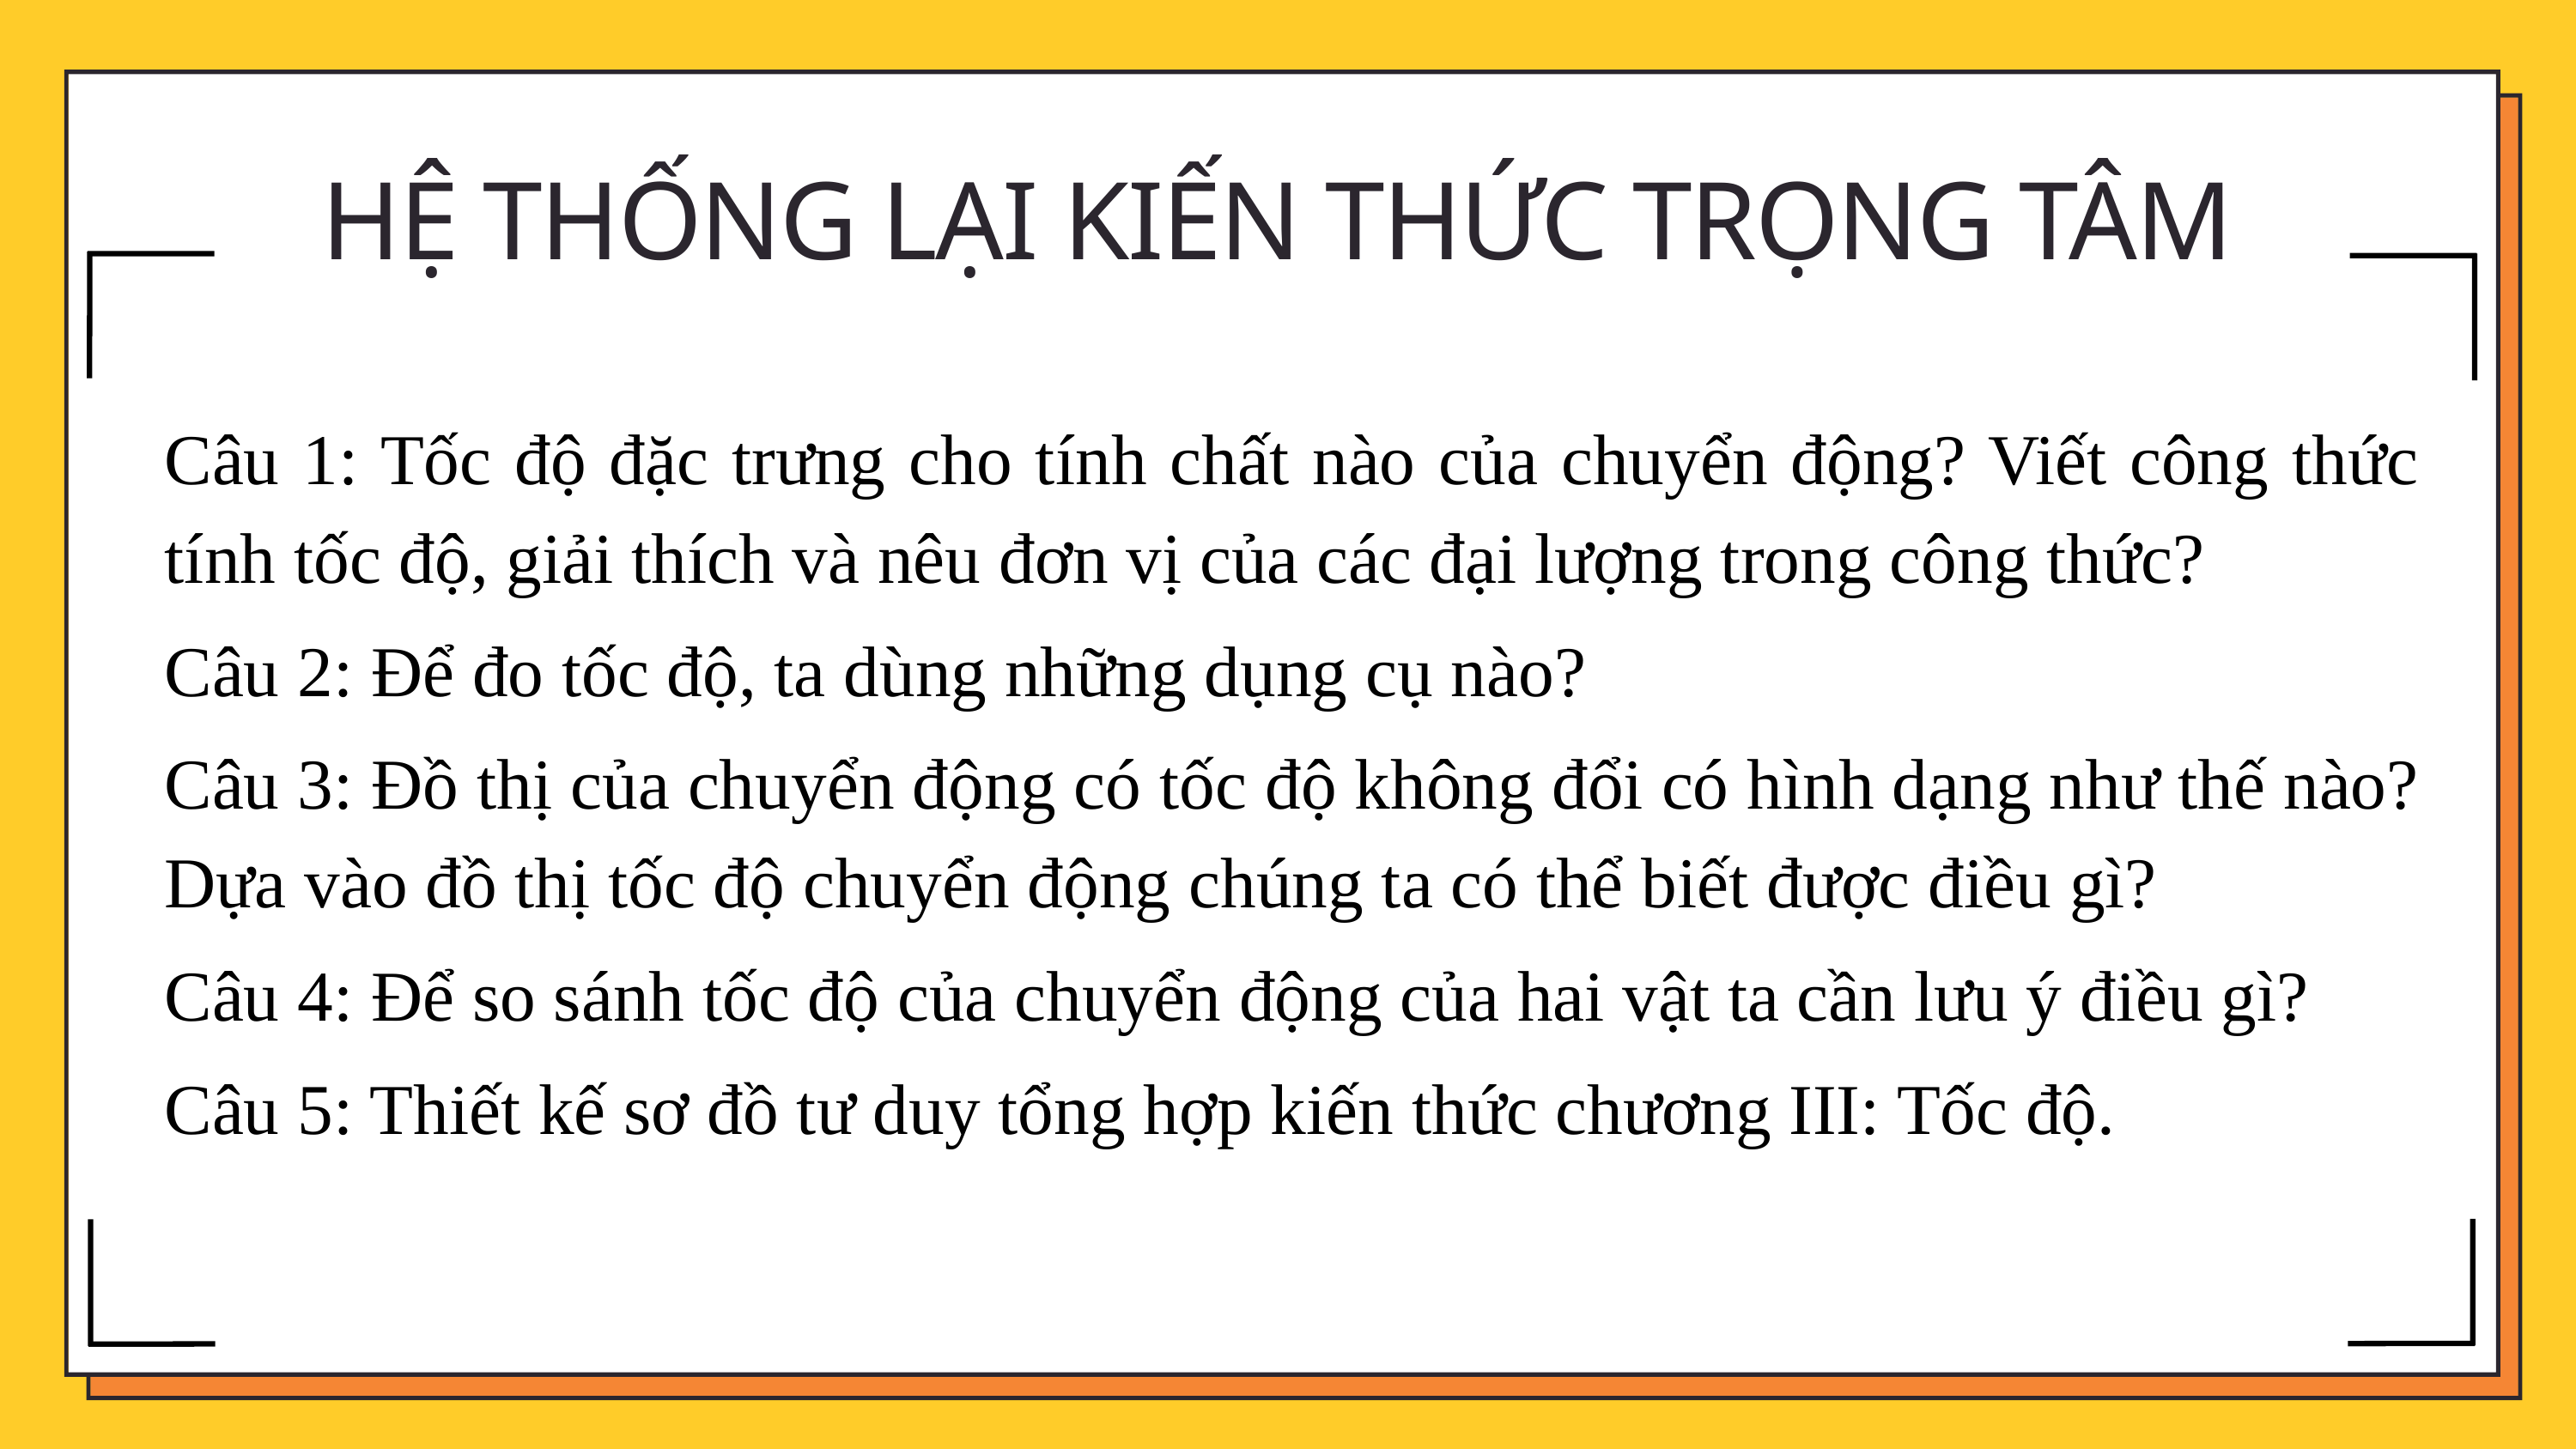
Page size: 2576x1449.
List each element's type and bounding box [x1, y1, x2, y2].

text_box [64, 69, 2523, 1401]
text_box [87, 253, 215, 381]
text_box [2348, 253, 2476, 381]
text_box [90, 1219, 218, 1347]
text_box [2348, 1216, 2476, 1344]
